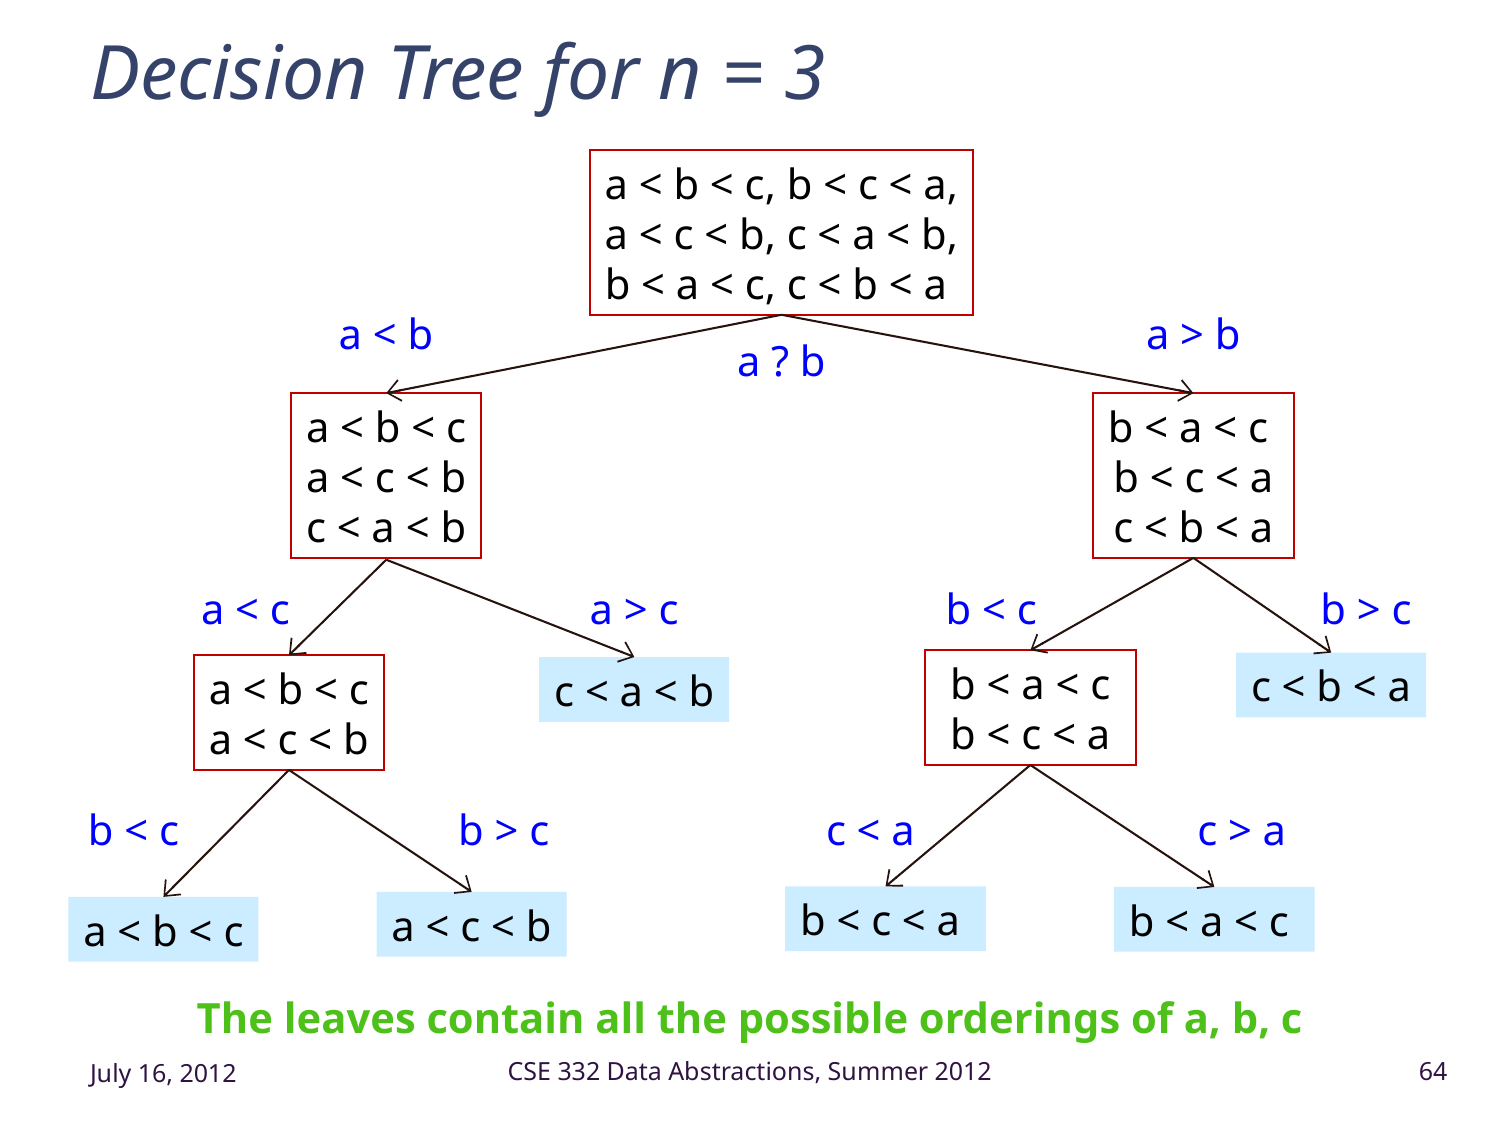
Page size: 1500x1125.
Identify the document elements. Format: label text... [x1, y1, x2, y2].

slide_number 64 [1333, 1042, 1463, 1103]
text_box a < c < b [376, 891, 567, 957]
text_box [781, 316, 1194, 394]
text_box c < a [811, 796, 880, 862]
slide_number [75, 1042, 338, 1103]
text_box a > b [1131, 299, 1256, 365]
text_box b < a < c b < c < a [924, 650, 1137, 764]
text_box a < b < c, b < c < a, a < c < b, c < a < b, b < a < c, c < b < a [589, 149, 974, 314]
text_box The leaves contain all the possible orderings of a, b, c [181, 984, 1319, 1050]
text_box b > c [476, 796, 565, 862]
text_box a < c [186, 575, 283, 640]
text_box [163, 770, 290, 898]
text_box b < a < c [1113, 886, 1315, 952]
text_box a < b [324, 299, 449, 365]
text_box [885, 766, 1028, 887]
footer CSE 332 Data Abstractions, Summer 2012 [348, 1042, 1152, 1103]
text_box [386, 559, 635, 658]
text_box b < c < a [785, 886, 986, 952]
text_box a < b < c [68, 896, 259, 962]
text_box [288, 559, 385, 656]
text_box b > c [1336, 575, 1438, 640]
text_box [1195, 559, 1332, 653]
text_box a > c [639, 575, 694, 640]
title Decision Tree for n = 3 [75, 24, 1463, 105]
text_box b < a < c b < c < a c < b < a [1092, 393, 1294, 558]
text_box b < c [73, 796, 158, 862]
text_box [1030, 559, 1194, 651]
text_box a < b < c a < c < b c < a < b [291, 393, 482, 558]
text_box a < b < c a < c < b [193, 655, 384, 769]
text_box c > a [1219, 796, 1302, 862]
text_box c < b < a [1236, 652, 1427, 718]
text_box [290, 770, 472, 893]
text_box c < a < b [539, 657, 730, 722]
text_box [386, 316, 779, 394]
text_box b < c [930, 575, 1025, 640]
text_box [1030, 766, 1215, 888]
